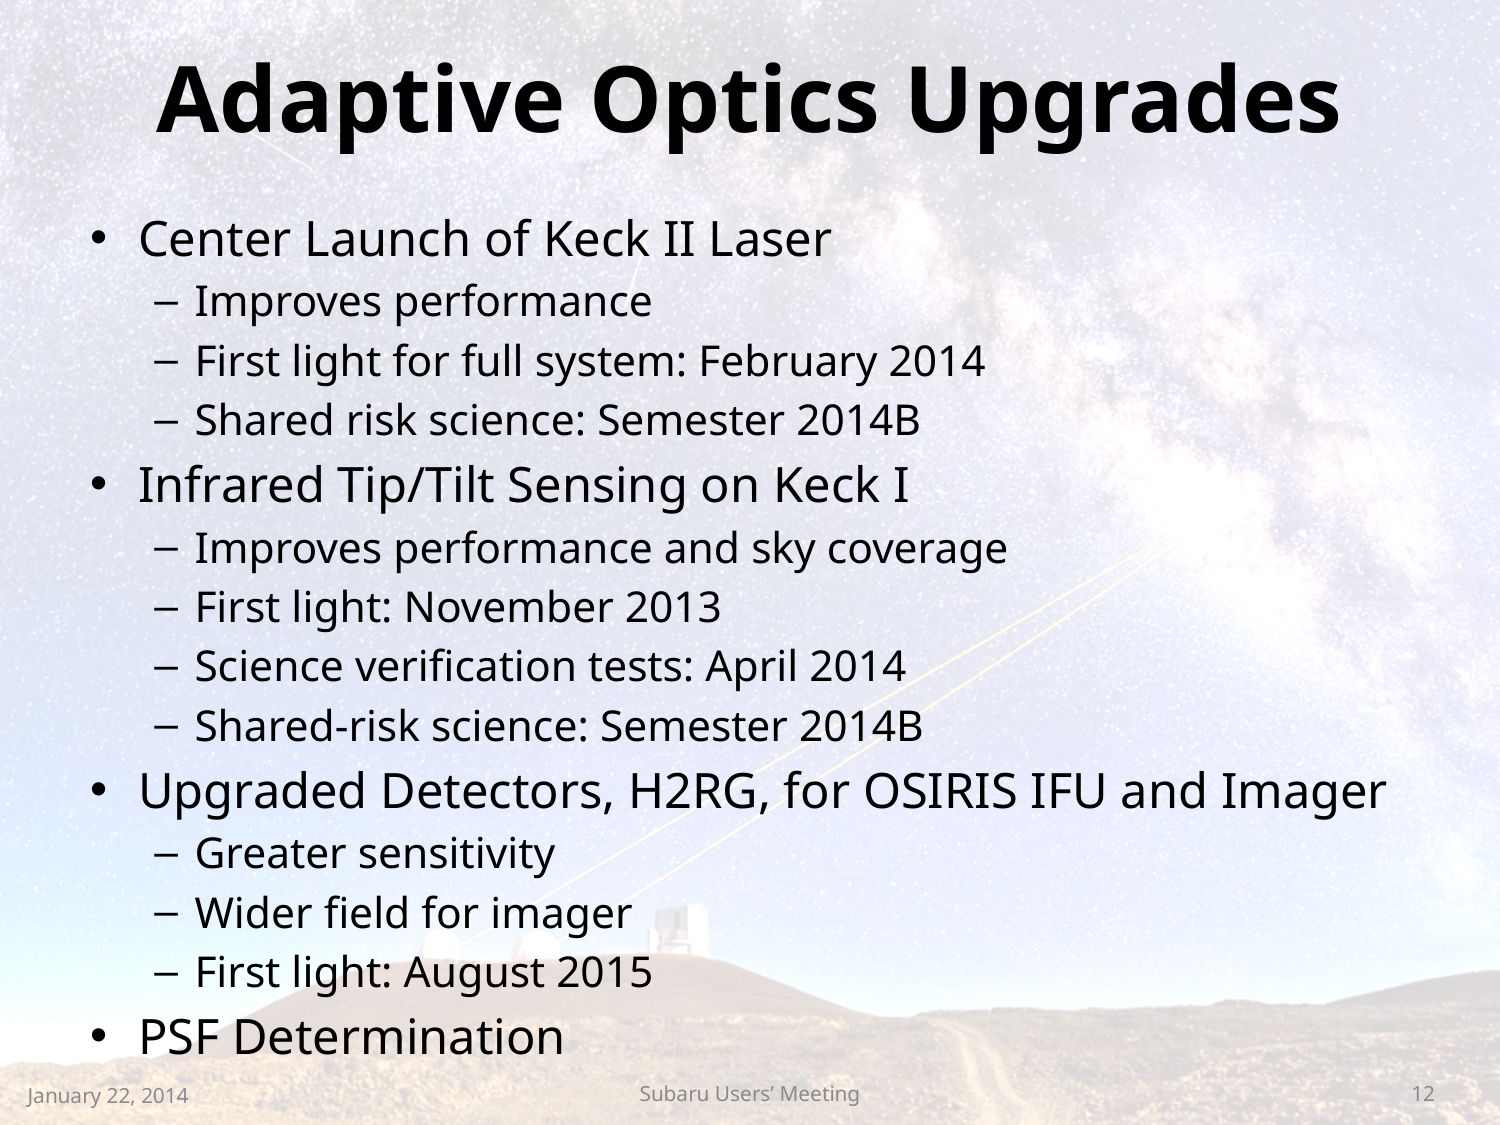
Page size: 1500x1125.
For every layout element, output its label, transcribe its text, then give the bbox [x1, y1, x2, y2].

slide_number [12, 1065, 363, 1125]
title Adaptive Optics Upgrades [75, 1, 1425, 190]
list Center Launch of Keck II Laser Improves performance First light for full system: February 2014 Shared risk science: Semester 2014B Infrared Tip/Tilt Sensing on Keck I Improves performance and sky coverage First light: November 2013 Science verification tests: April 2014 Shared-risk science: Semester 2014B Upgraded Detectors, H2RG, for OSIRIS IFU and Imager Greater sensitivity Wider field for imager First light: August 2015 PSF Determination [75, 200, 1438, 1075]
slide_number 12 [1100, 1065, 1450, 1125]
footer Subaru Users’ Meeting [512, 1065, 988, 1125]
